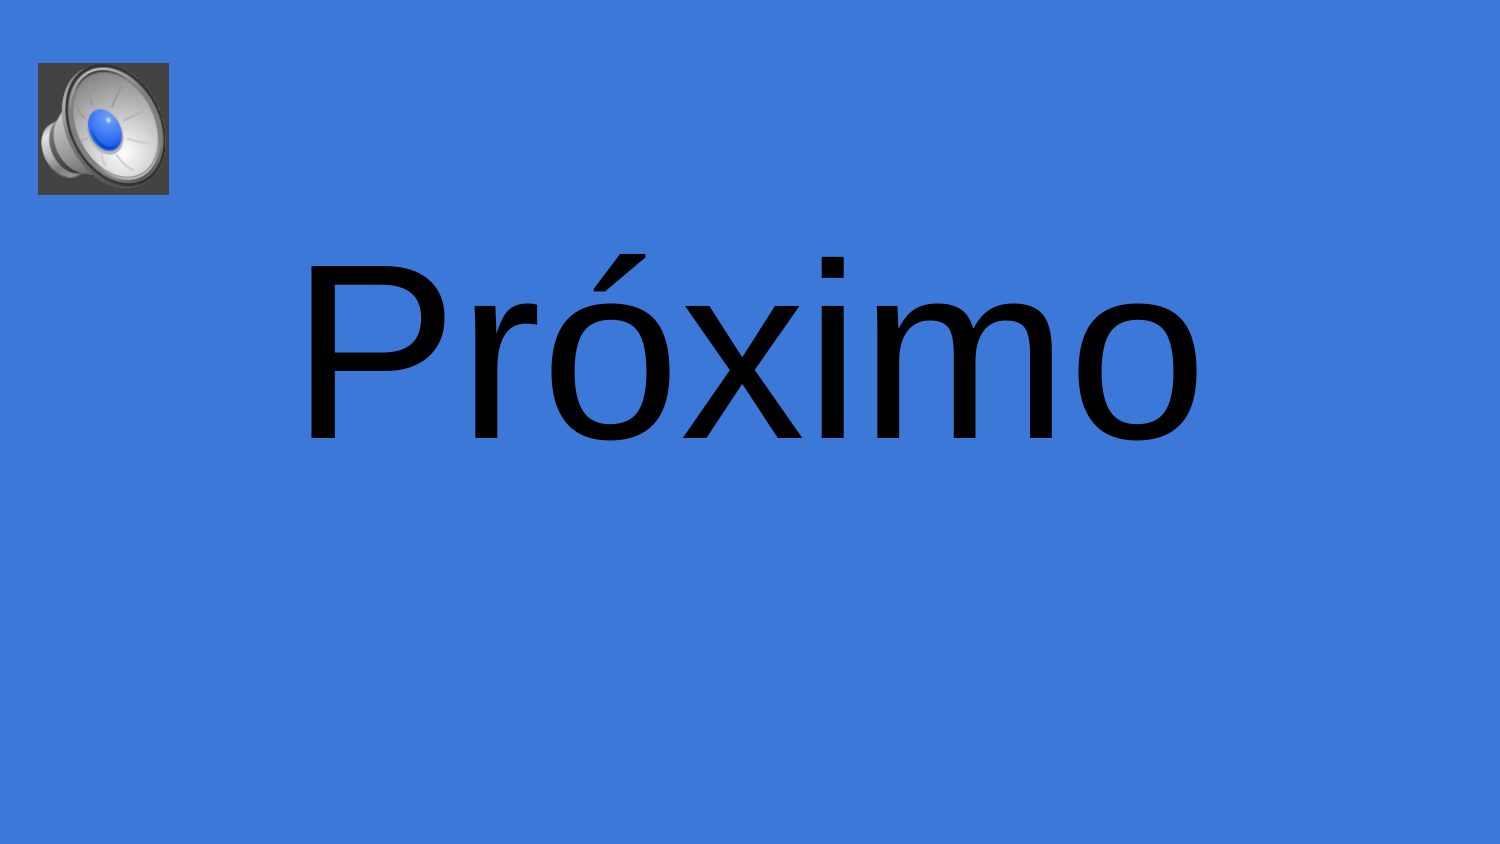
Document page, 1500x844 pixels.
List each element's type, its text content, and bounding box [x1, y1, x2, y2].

title Próximo [51, 181, 1449, 504]
picture [36, 62, 171, 196]
